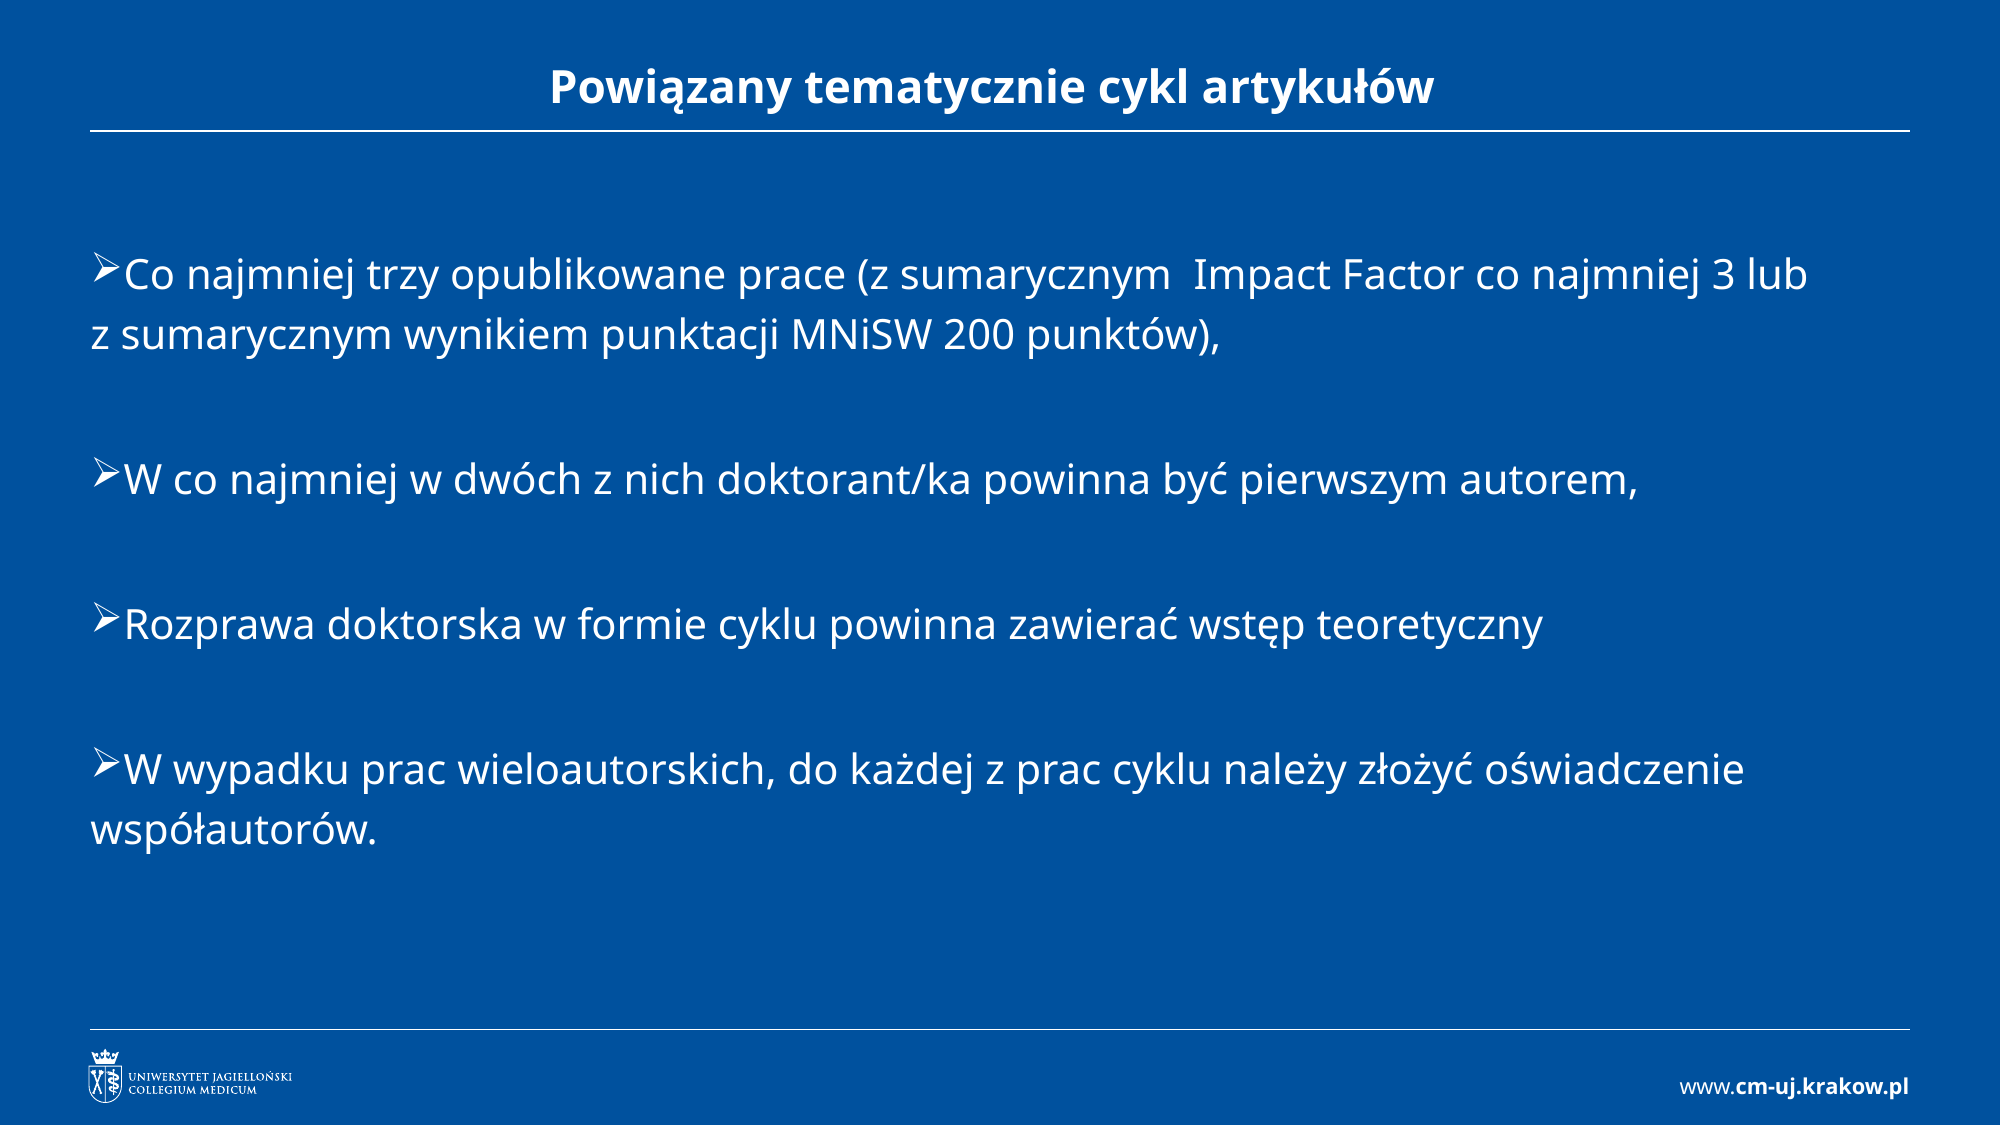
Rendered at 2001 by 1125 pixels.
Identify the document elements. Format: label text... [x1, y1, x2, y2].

list Co najmniej trzy opublikowane prace (z sumarycznym Impact Factor co najmniej 3 lub z sumarycznym wynikiem punktacji MNiSW 200 punktów), W co najmniej w dwóch z nich doktorant/ka powinna być pierwszym autorem, Rozprawa doktorska w formie cyklu powinna zawierać wstęp teoretyczny W wypadku prac wieloautorskich, do każdej z prac cyklu należy złożyć oświadczenie współautorów. [90, 177, 1910, 920]
title Powiązany tematycznie cykl artykułów [90, 56, 1921, 178]
